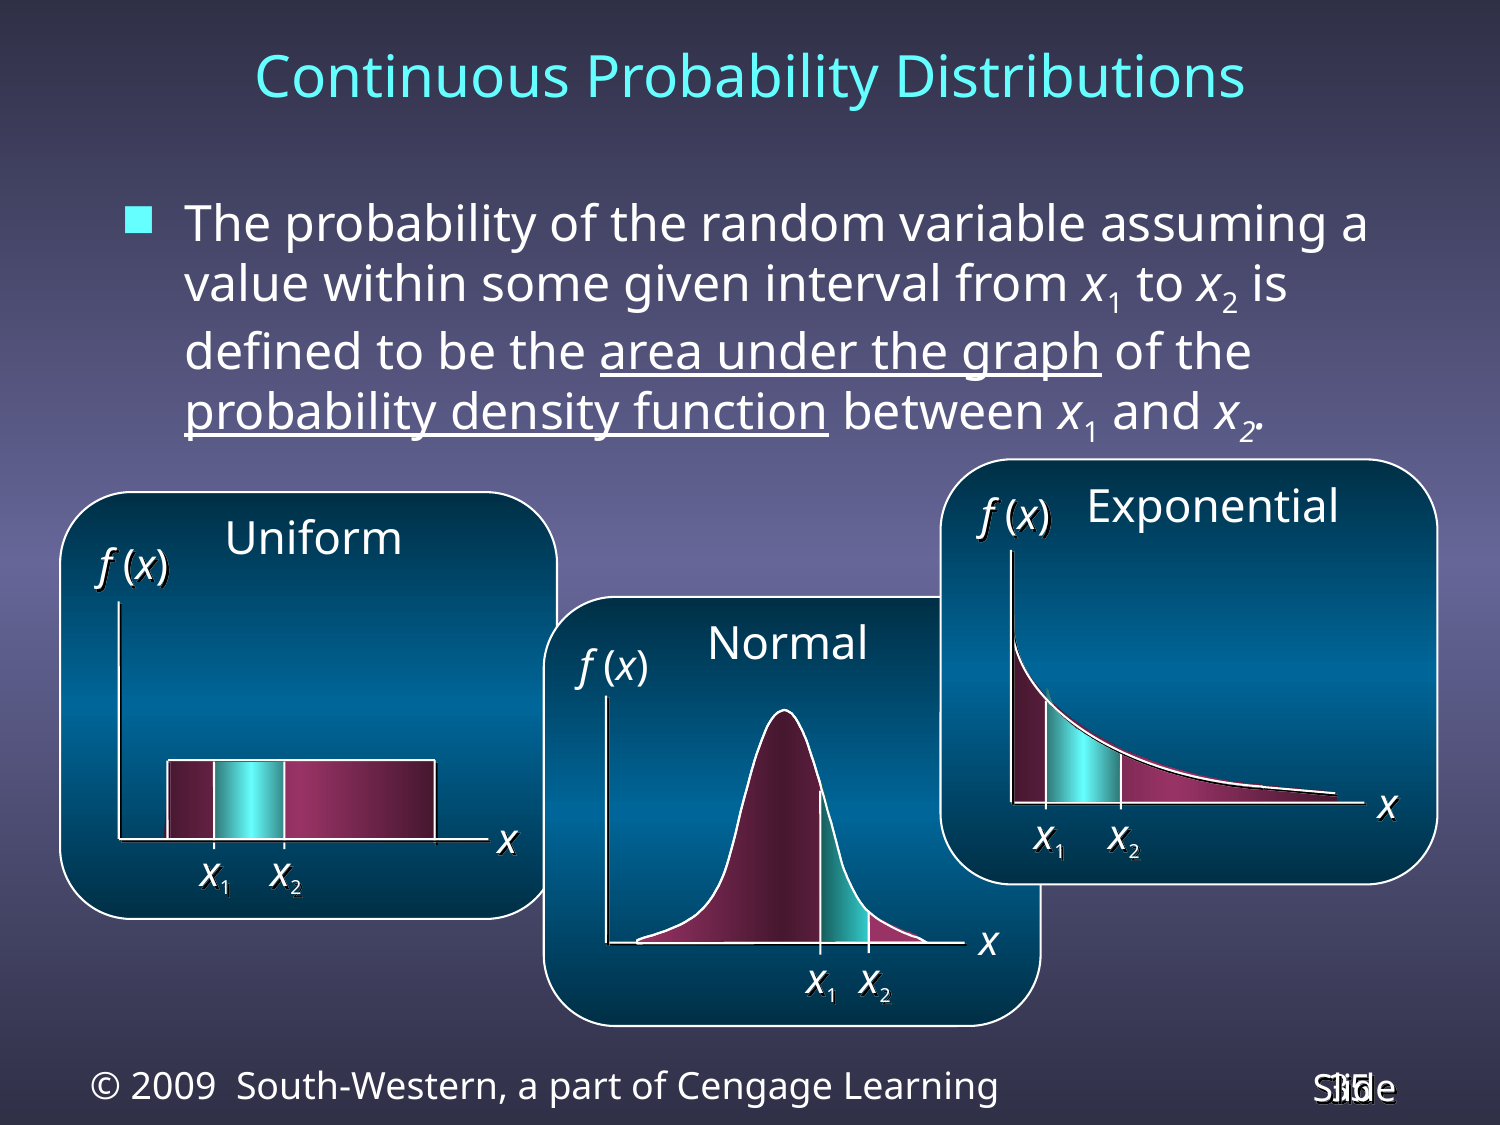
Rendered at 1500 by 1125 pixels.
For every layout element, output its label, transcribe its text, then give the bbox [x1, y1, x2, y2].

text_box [59, 491, 558, 920]
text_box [543, 596, 1041, 1027]
text_box The probability of the random variable assuming a value within some given interval from x1 to x2 is defined to be the area under the graph of the probability density function between x1 and x2. [113, 184, 1389, 491]
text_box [940, 459, 1438, 885]
text_box Continuous Probability Distributions [113, 23, 1389, 124]
